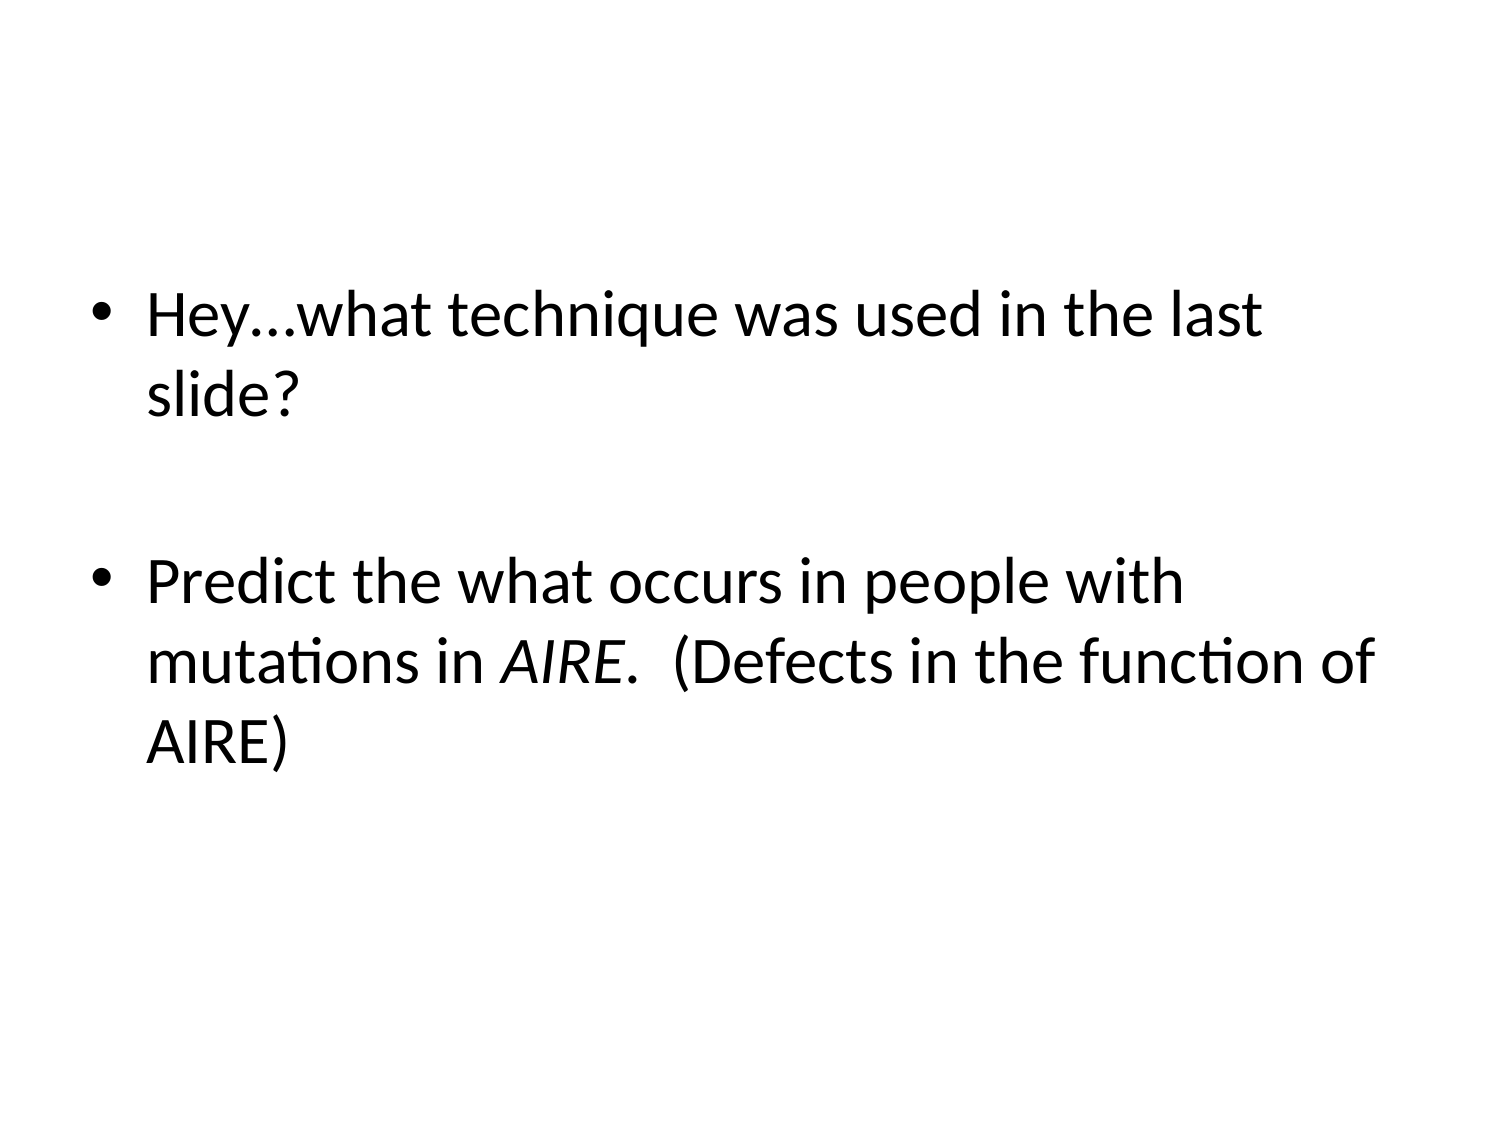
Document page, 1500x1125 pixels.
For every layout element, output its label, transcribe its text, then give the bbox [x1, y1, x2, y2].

list Hey…what technique was used in the last slide? Predict the what occurs in people with mutations in AIRE. (Defects in the function of AIRE) [75, 262, 1425, 1005]
